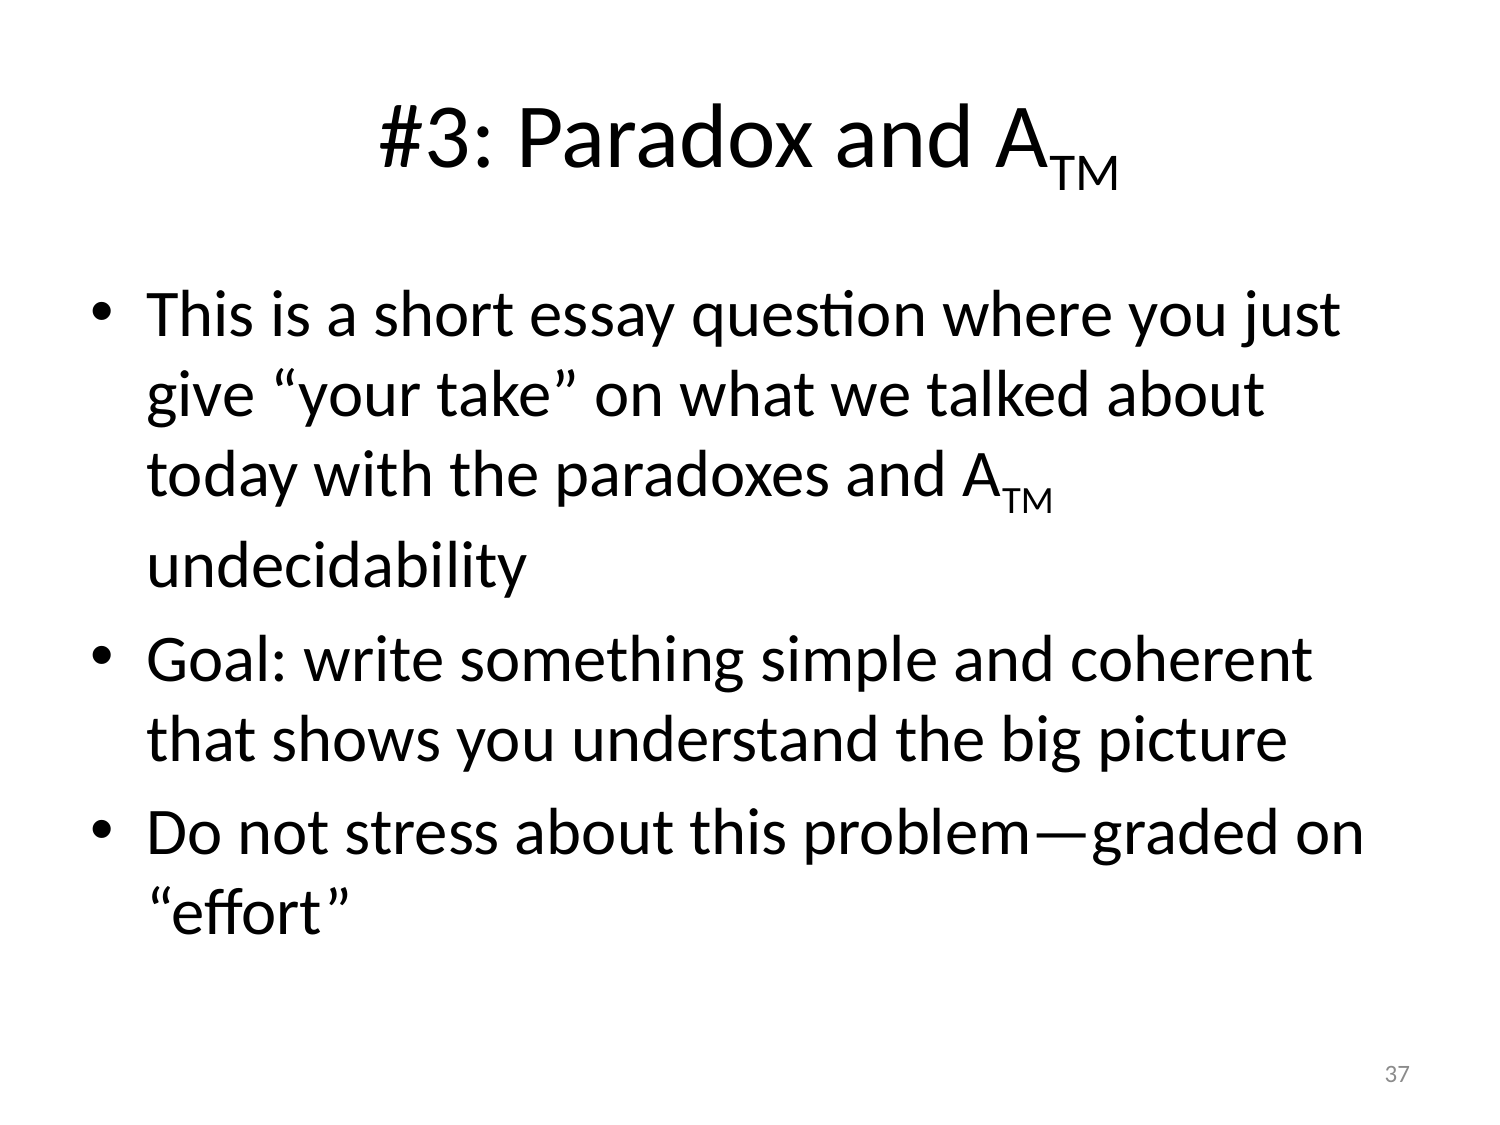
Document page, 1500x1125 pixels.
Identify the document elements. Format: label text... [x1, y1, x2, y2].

list This is a short essay question where you just give “your take” on what we talked about today with the paradoxes and ATM undecidability Goal: write something simple and coherent that shows you understand the big picture Do not stress about this problem—graded on “effort” [75, 262, 1425, 1075]
title #3: Paradox and ATM [75, 45, 1425, 233]
slide_number 37 [1074, 1042, 1425, 1103]
